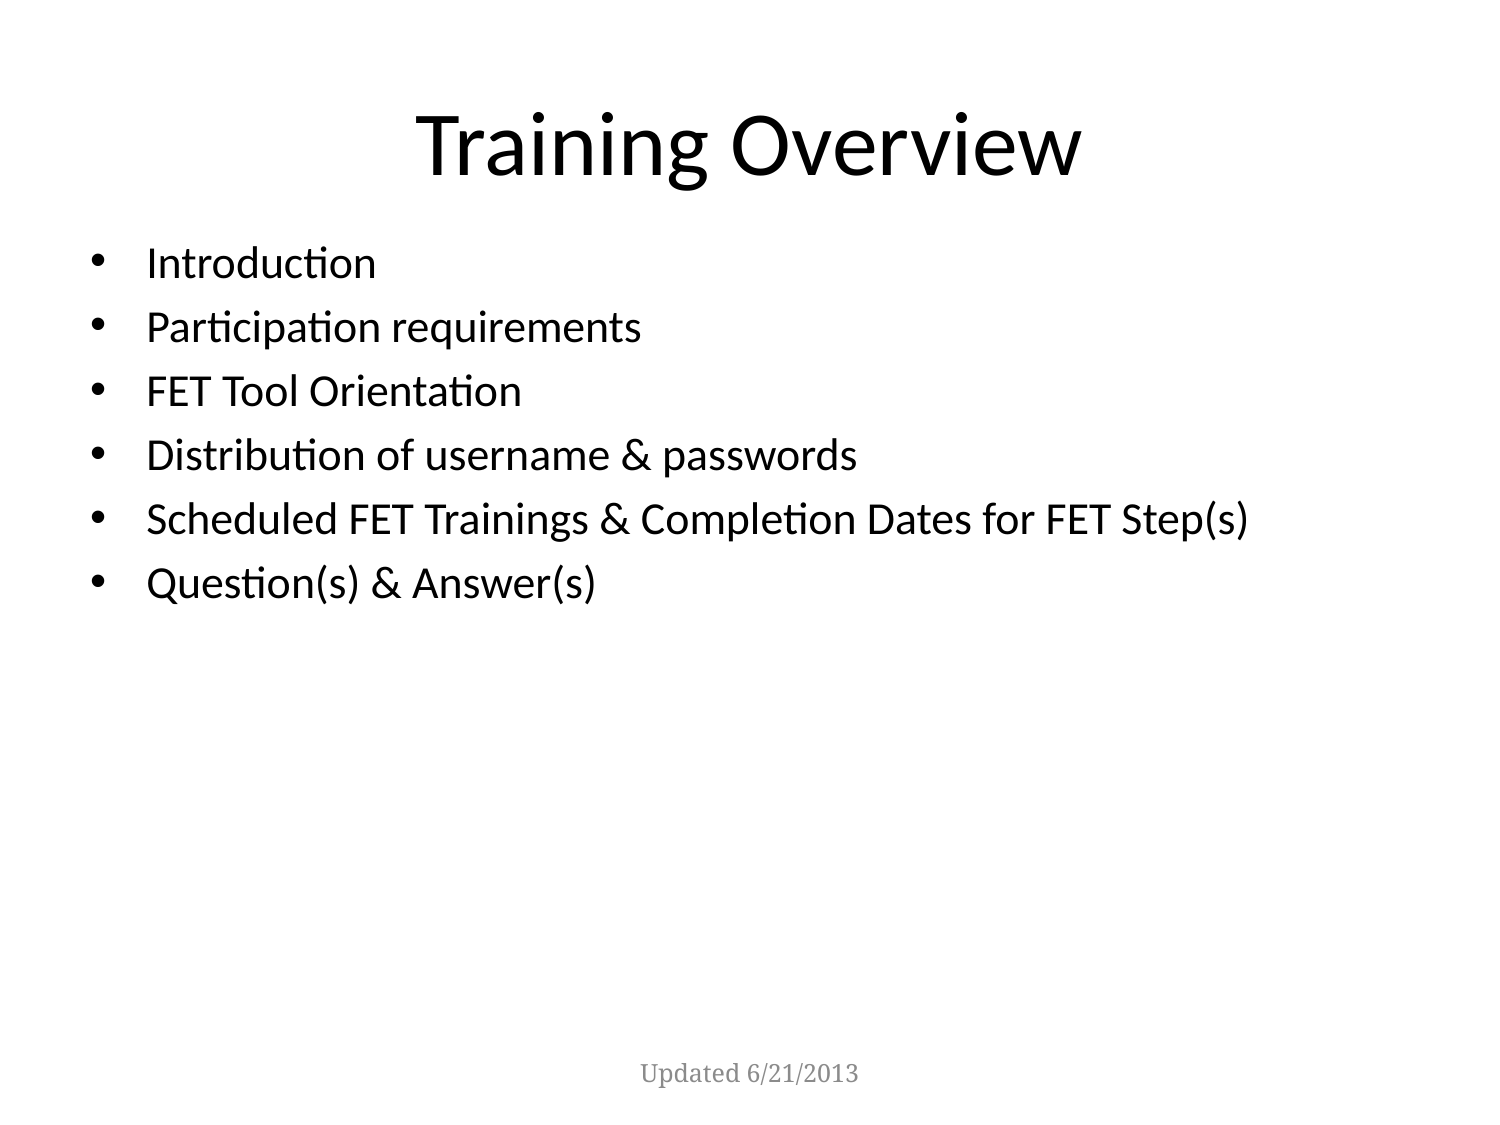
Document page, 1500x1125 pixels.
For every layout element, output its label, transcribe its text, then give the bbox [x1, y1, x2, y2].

list Introduction Participation requirements FET Tool Orientation Distribution of username & passwords Scheduled FET Trainings & Completion Dates for FET Step(s) Question(s) & Answer(s) [75, 224, 1425, 968]
footer Updated 6/21/2013 [512, 1042, 988, 1103]
title Training Overview [75, 45, 1425, 224]
